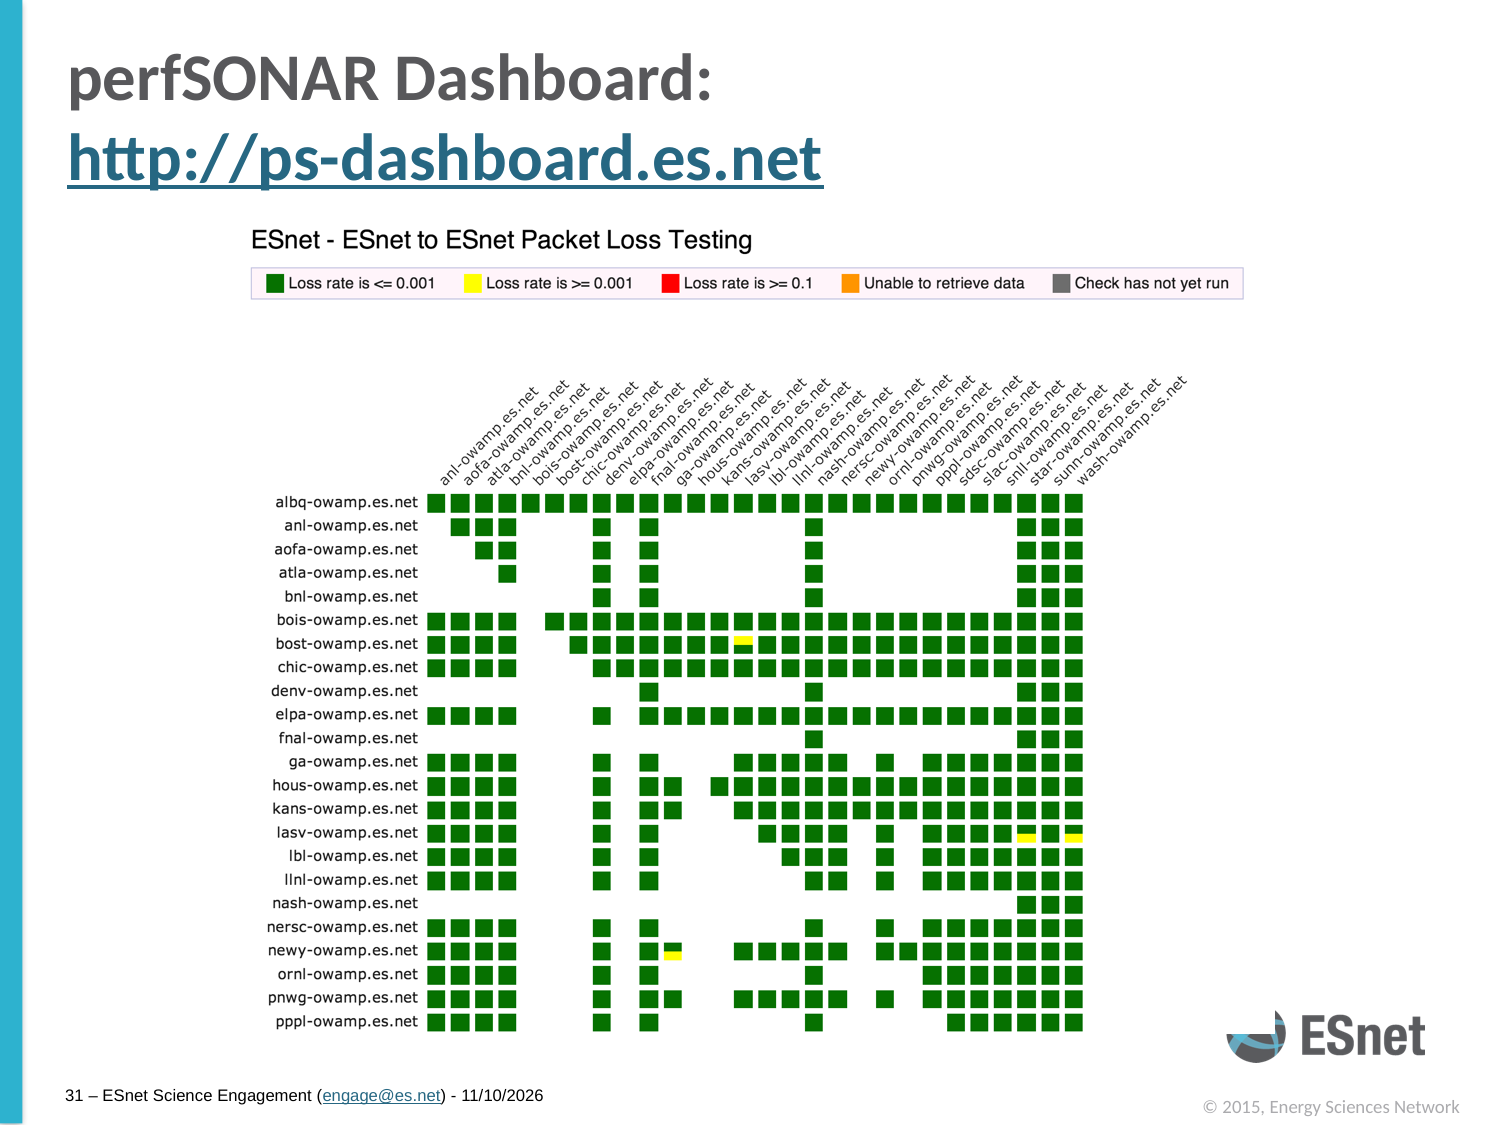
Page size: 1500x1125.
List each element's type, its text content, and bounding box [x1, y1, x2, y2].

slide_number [50, 1080, 582, 1110]
title perfSONAR Dashboard: http://ps-dashboard.es.net [52, 32, 1259, 196]
text_box © 2015, Energy Sciences Network [1187, 1095, 1500, 1125]
picture [245, 215, 1425, 1063]
